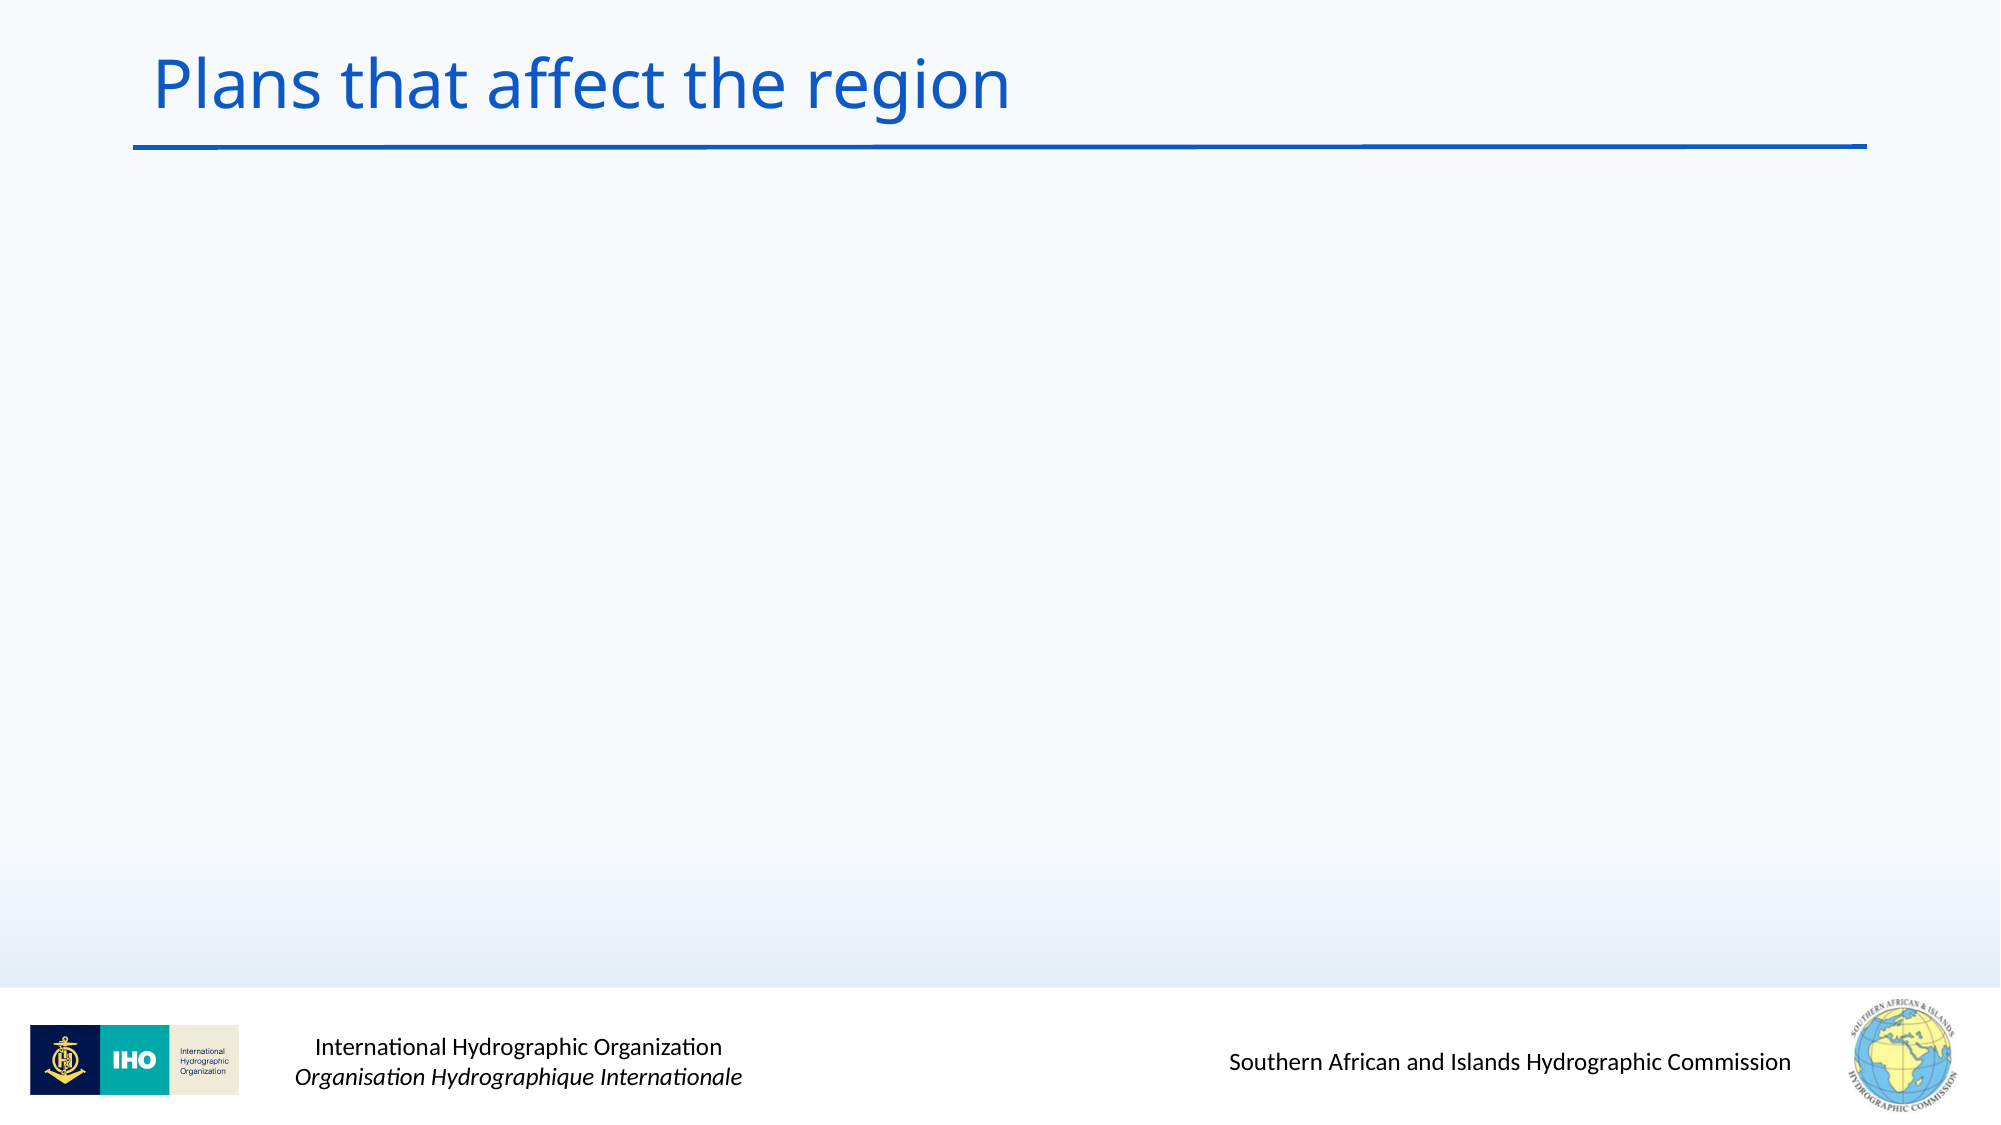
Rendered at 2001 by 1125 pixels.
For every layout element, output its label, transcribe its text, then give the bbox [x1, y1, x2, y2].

picture [30, 1025, 239, 1095]
picture [1847, 998, 1959, 1114]
title Plans that affect the region [137, 42, 1863, 132]
